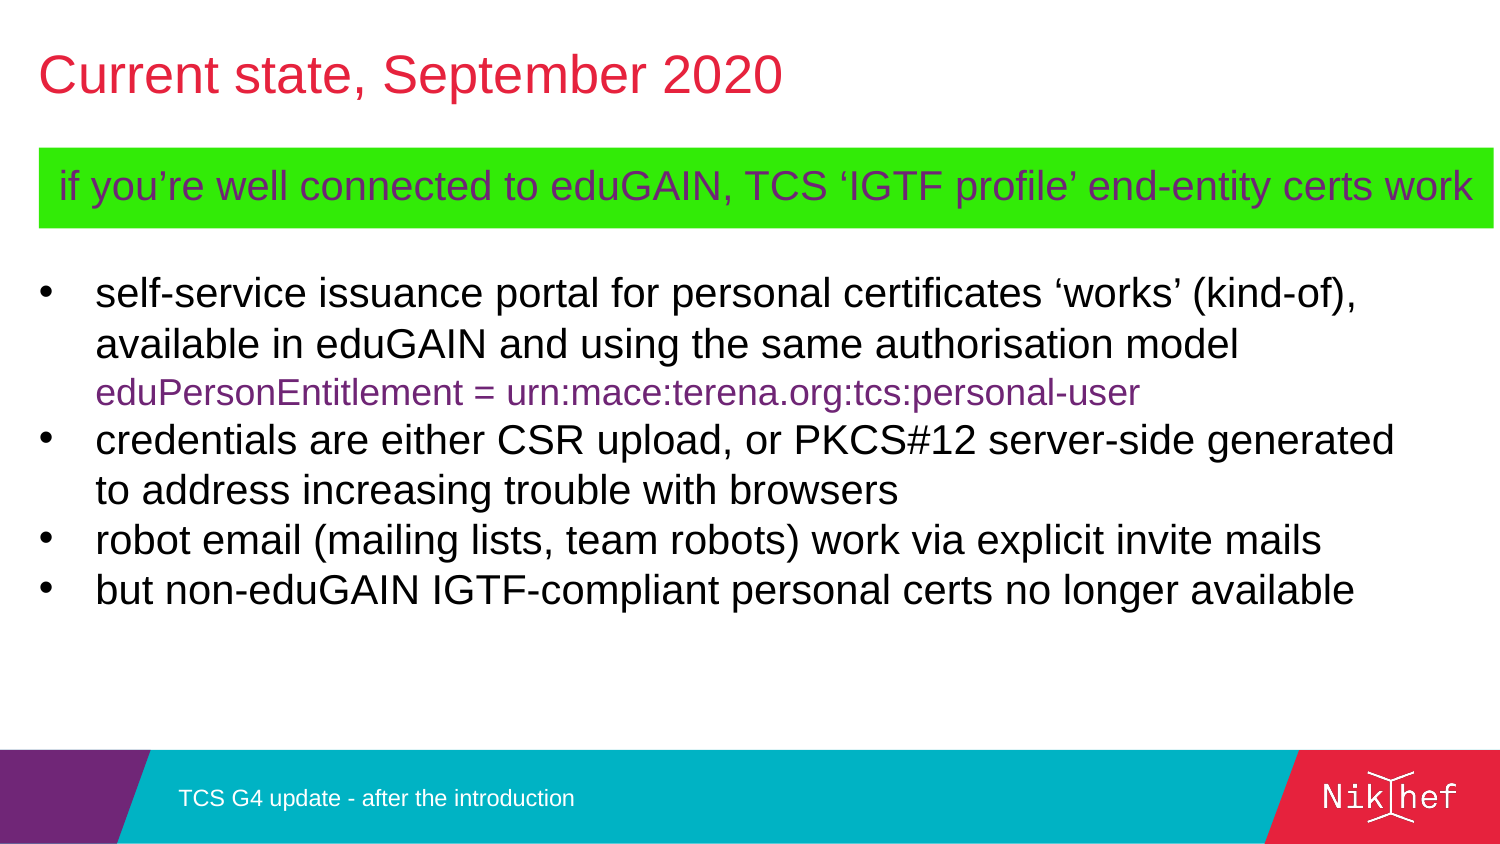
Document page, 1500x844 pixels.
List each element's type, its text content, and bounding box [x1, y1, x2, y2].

picture [1324, 771, 1456, 823]
list Current state, September 2020 [38, 38, 1462, 106]
text_box [38, 147, 1494, 229]
footer TCS G4 update - after the introduction [163, 755, 1244, 838]
text_box if you’re well connected to eduGAIN, TCS ‘IGTF profile’ end-entity certs work [50, 150, 1483, 217]
list self-service issuance portal for personal certificates ‘works’ (kind-of), available in eduGAIN and using the same authorisation model eduPersonEntitlement = urn:mace:terena.org:tcs:personal-user credentials are either CSR upload, or PKCS#12 server-side generated to address increasing trouble with browsers robot email (mailing lists, team robots) work via explicit invite mails but non-eduGAIN IGTF-compliant personal certs no longer available [38, 265, 1500, 713]
